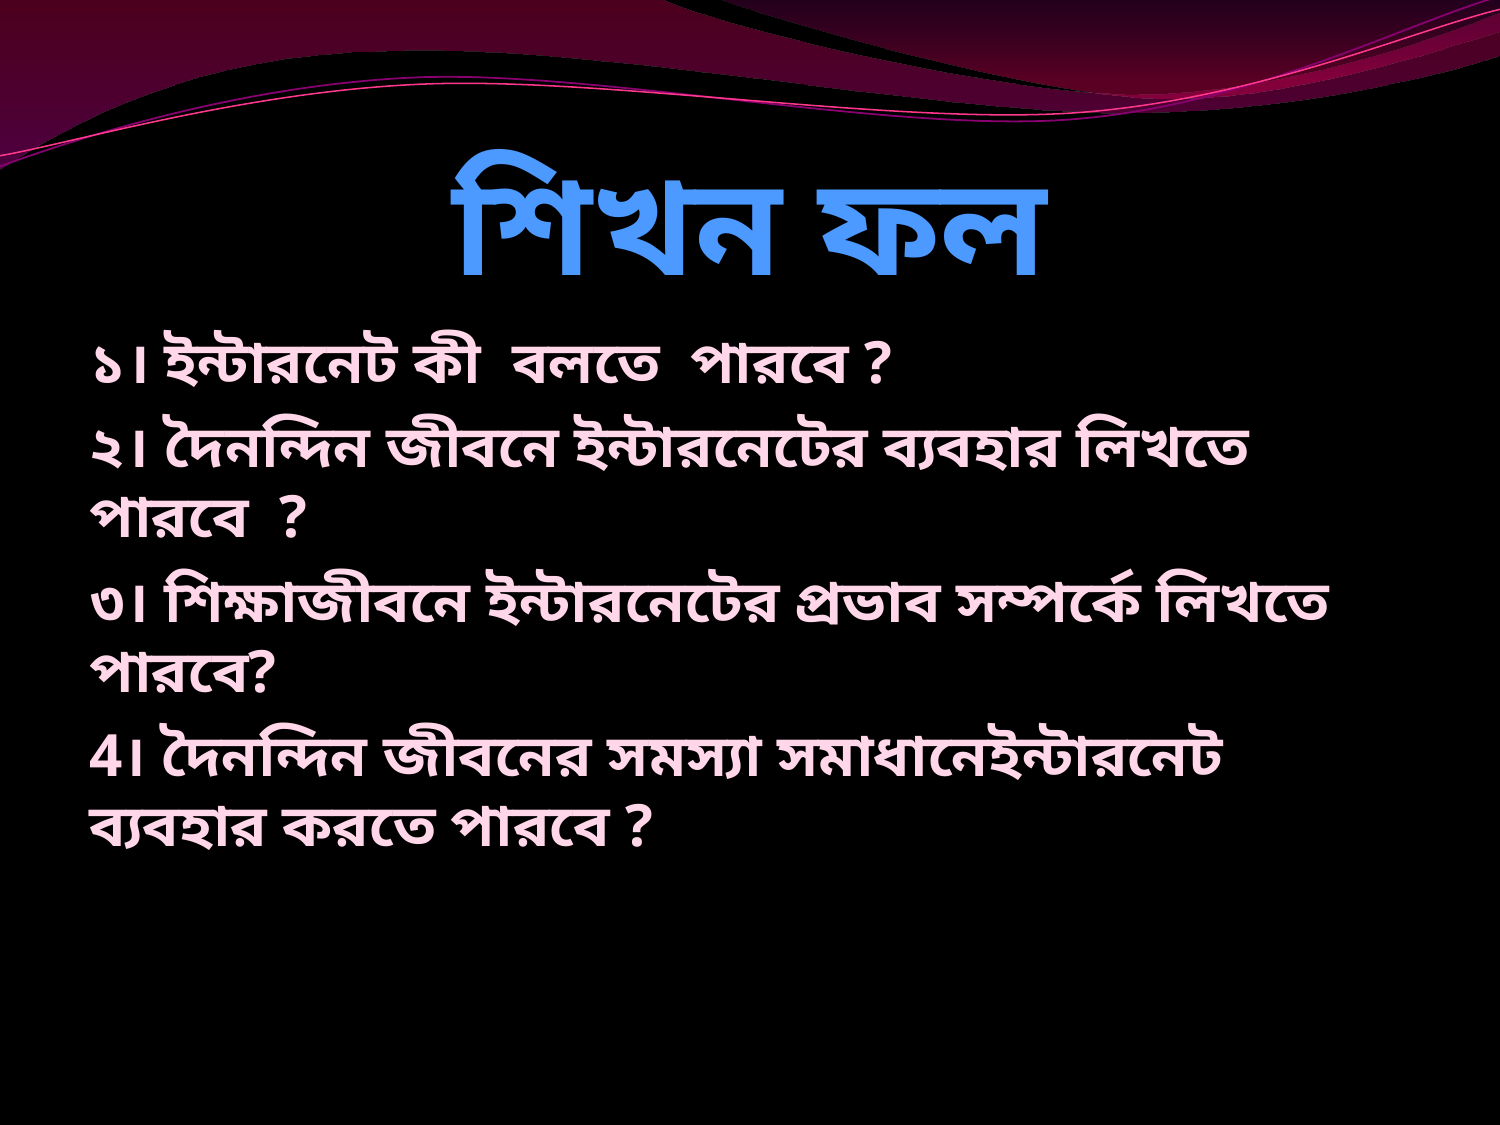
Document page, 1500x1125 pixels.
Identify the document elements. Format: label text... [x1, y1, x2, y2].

list ১। ইন্টারনেট কী বলতে পারবে ? ২। দৈনন্দিন জীবনে ইন্টারনেটের ব্যবহার লিখতে পারবে ? ৩। শিক্ষাজীবনে ইন্টারনেটের প্রভাব সম্পর্কে লিখতে পারবে? 4। দৈনন্দিন জীবনের সমস্যা সমাধানেইন্টারনেট ব্যবহার করতে পারবে ? [75, 317, 1425, 1038]
title শিখন ফল [75, 115, 1425, 303]
